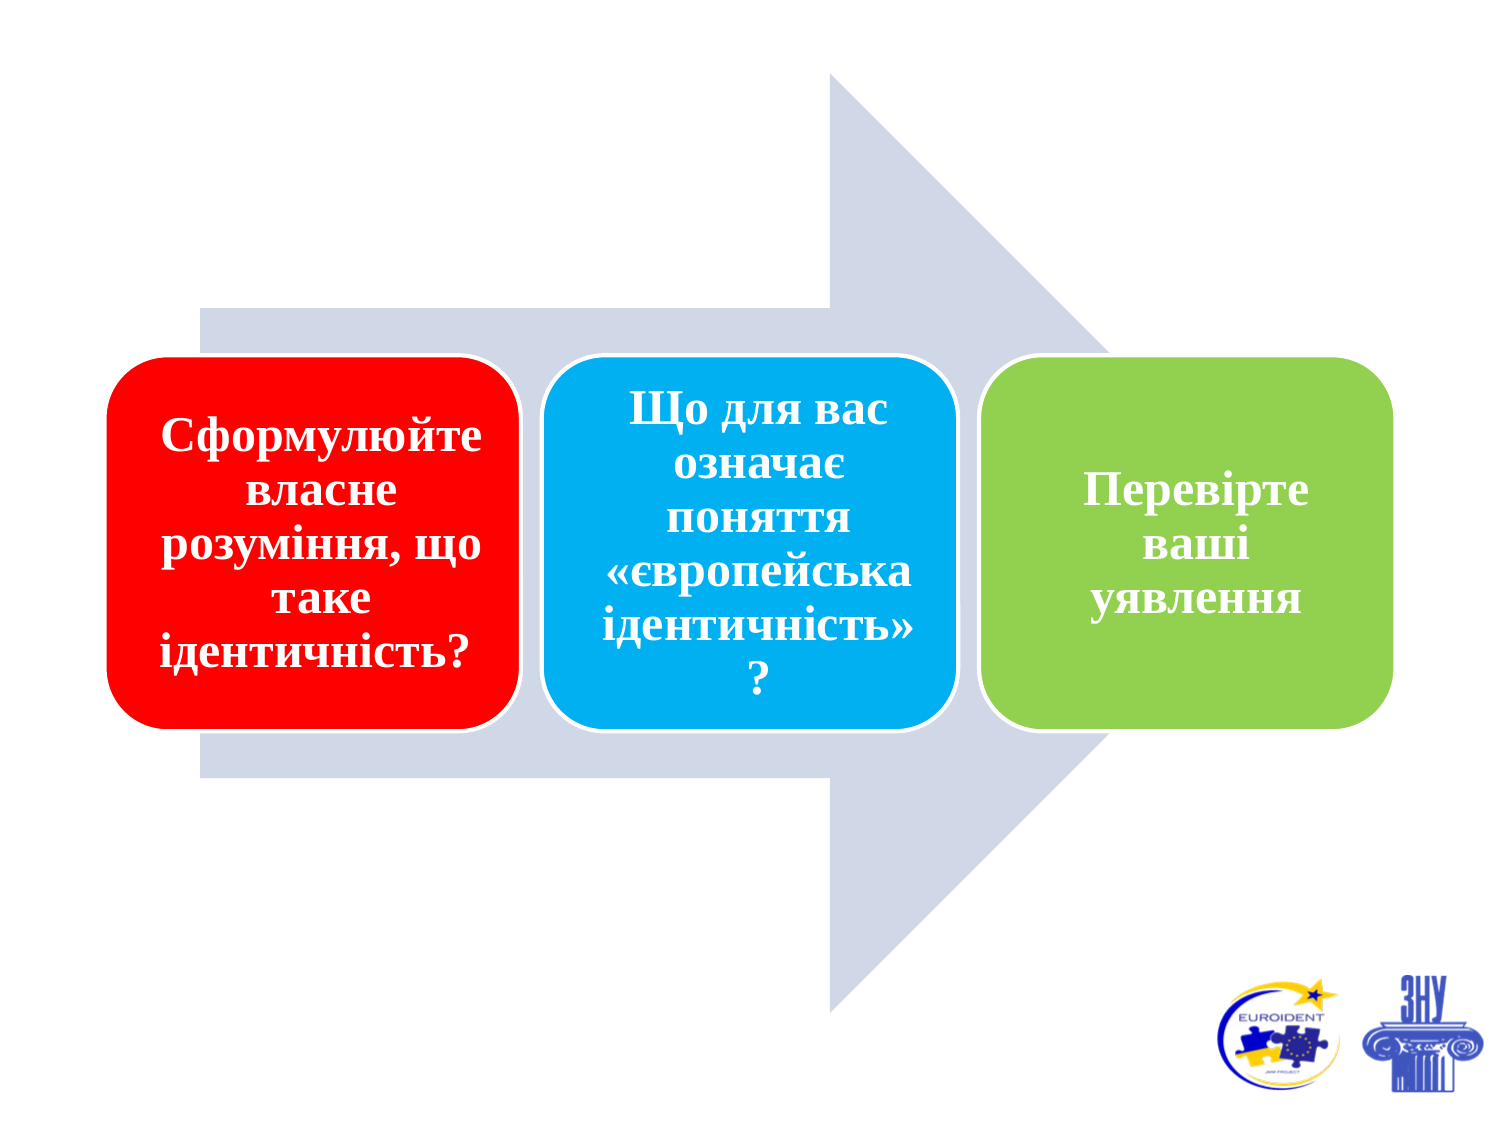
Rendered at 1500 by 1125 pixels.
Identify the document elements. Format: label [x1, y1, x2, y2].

picture [1174, 975, 1500, 1117]
list [102, 72, 1398, 1014]
